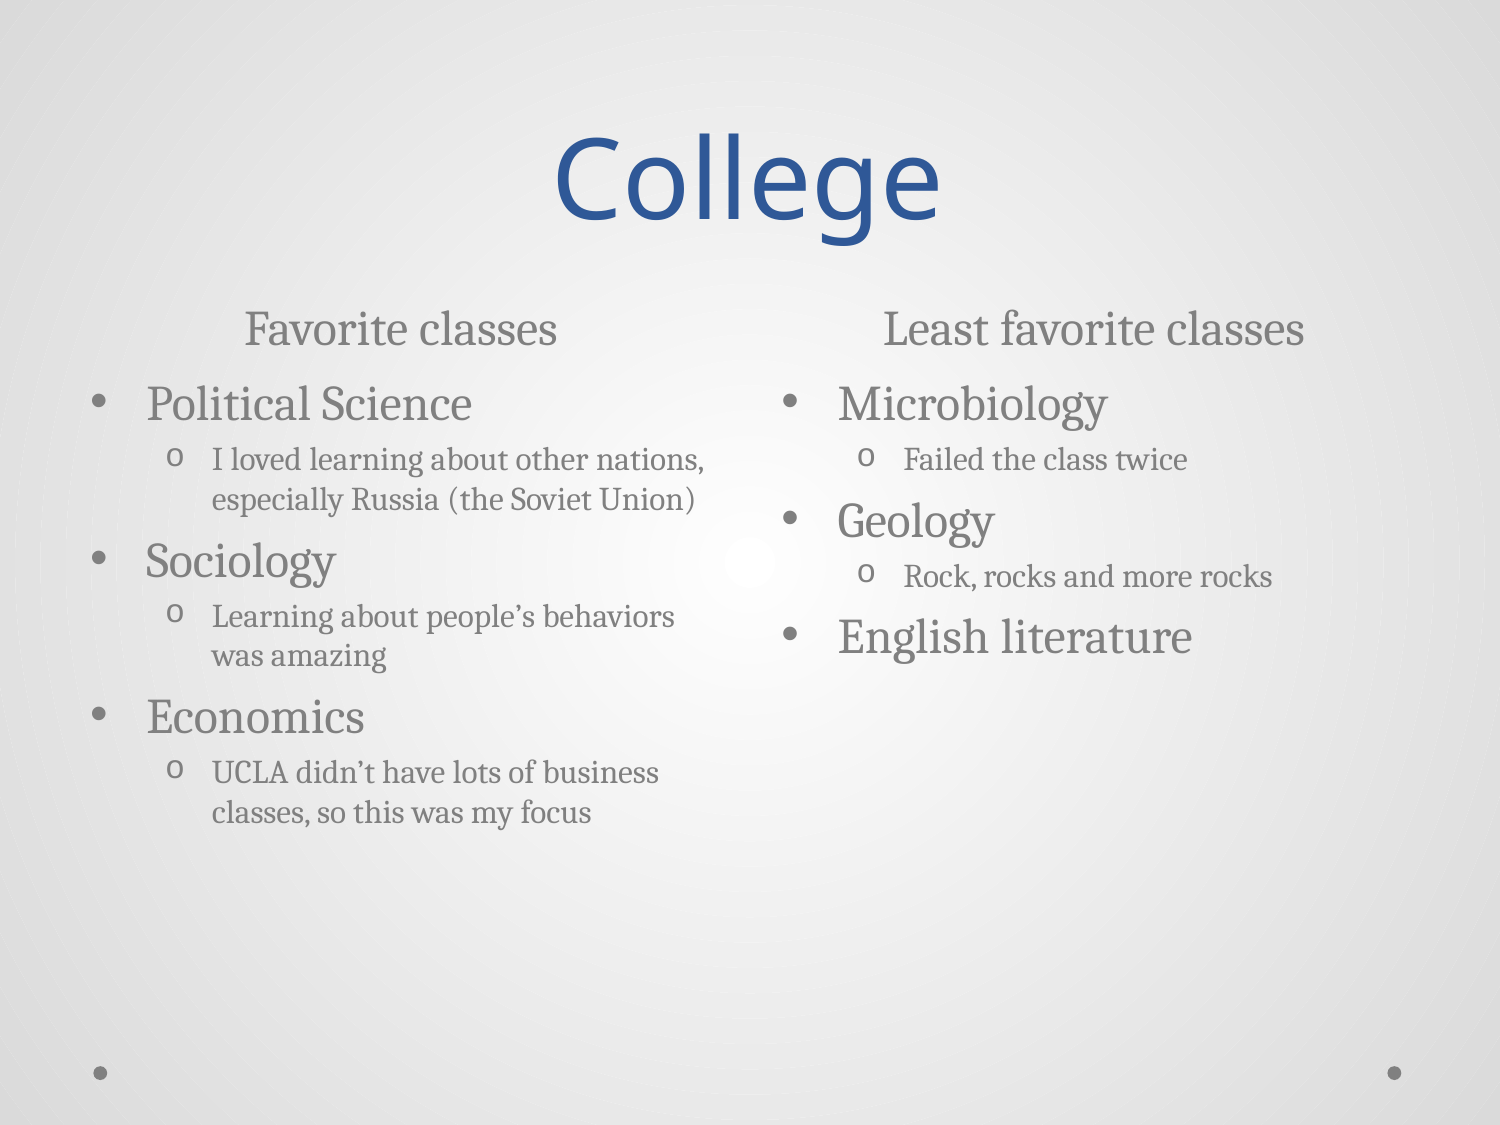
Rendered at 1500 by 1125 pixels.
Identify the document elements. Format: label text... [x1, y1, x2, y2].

list Least favorite classes [762, 262, 1426, 363]
list Favorite classes [75, 262, 738, 363]
title College [87, 62, 1438, 250]
list Political Science I loved learning about other nations, especially Russia (the Soviet Union) Sociology Learning about people’s behaviors was amazing Economics UCLA didn’t have lots of business classes, so this was my focus [75, 363, 738, 1005]
list Microbiology Failed the class twice Geology Rock, rocks and more rocks English literature [766, 363, 1430, 1005]
